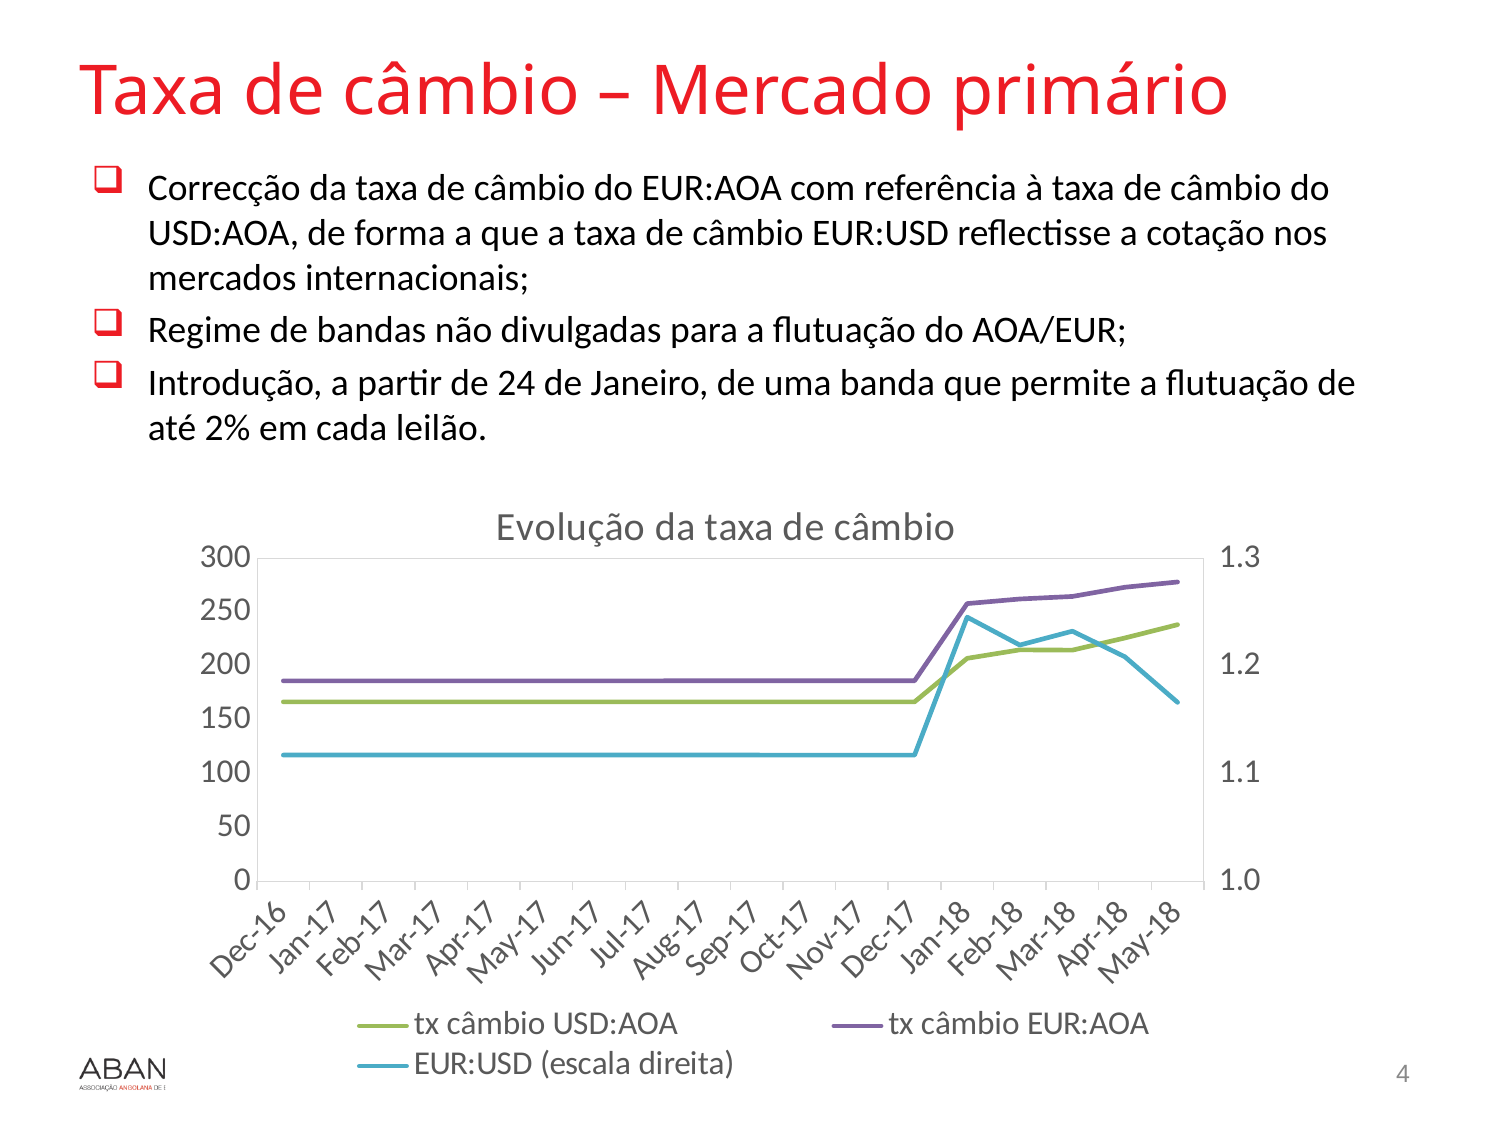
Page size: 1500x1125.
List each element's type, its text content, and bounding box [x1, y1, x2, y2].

text_box Taxa de câmbio – Mercado primário [64, 17, 1388, 157]
chart [164, 476, 1288, 1103]
list Correcção da taxa de câmbio do EUR:AOA com referência à taxa de câmbio do USD:AOA, de forma a que a taxa de câmbio EUR:USD reflectisse a cotação nos mercados internacionais; Regime de bandas não divulgadas para a flutuação do AOA/EUR; Introdução, a partir de 24 de Janeiro, de uma banda que permite a flutuação de até 2% em cada leilão. [76, 154, 1400, 425]
slide_number 4 [1291, 1042, 1425, 1103]
